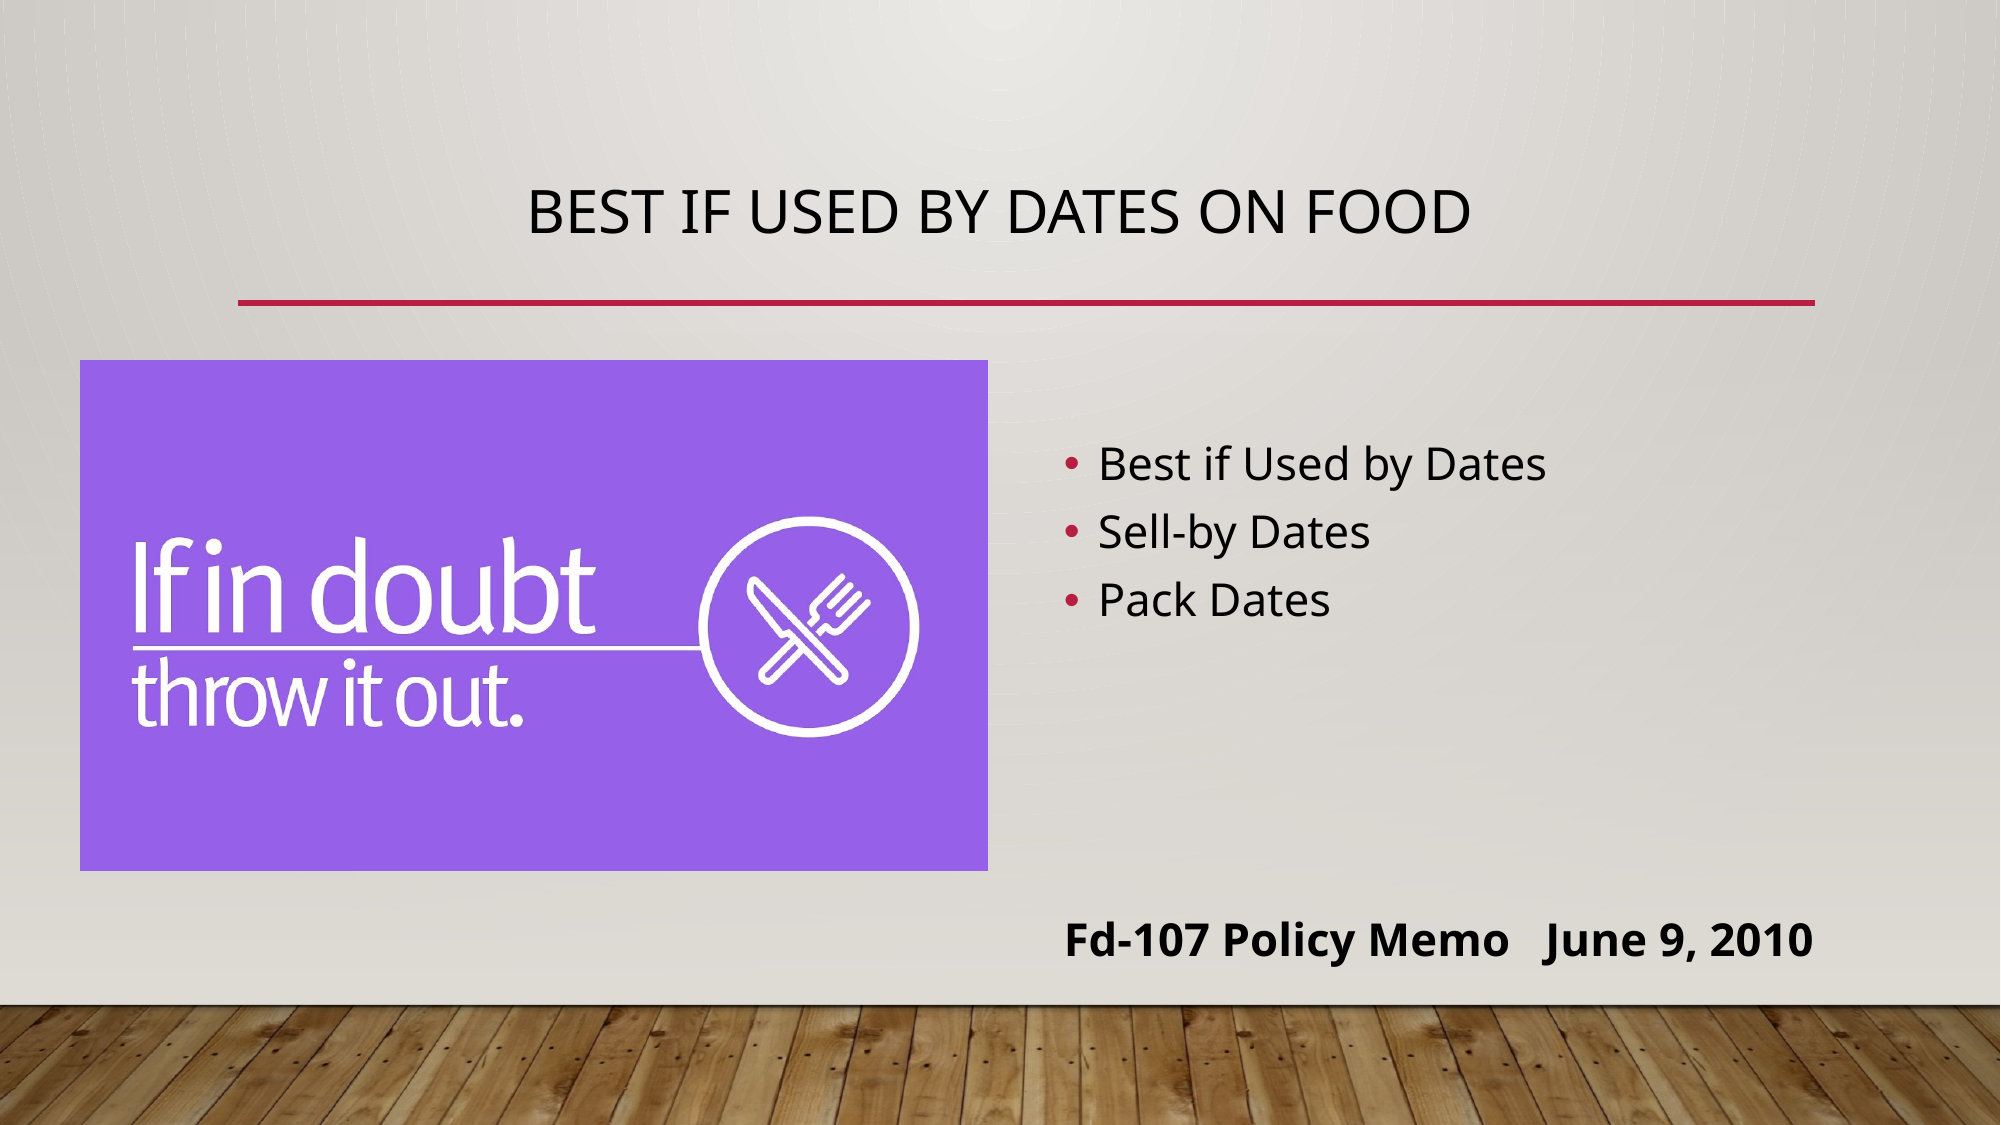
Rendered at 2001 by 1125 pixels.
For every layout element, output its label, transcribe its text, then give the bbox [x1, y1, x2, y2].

picture [79, 359, 988, 871]
list Best if Used by Dates Sell-by Dates Pack Dates Fd-107 Policy Memo June 9, 2010 [1048, 360, 1920, 978]
title Best if used by Dates on Food [469, 120, 1531, 255]
picture [0, 1005, 2000, 1125]
